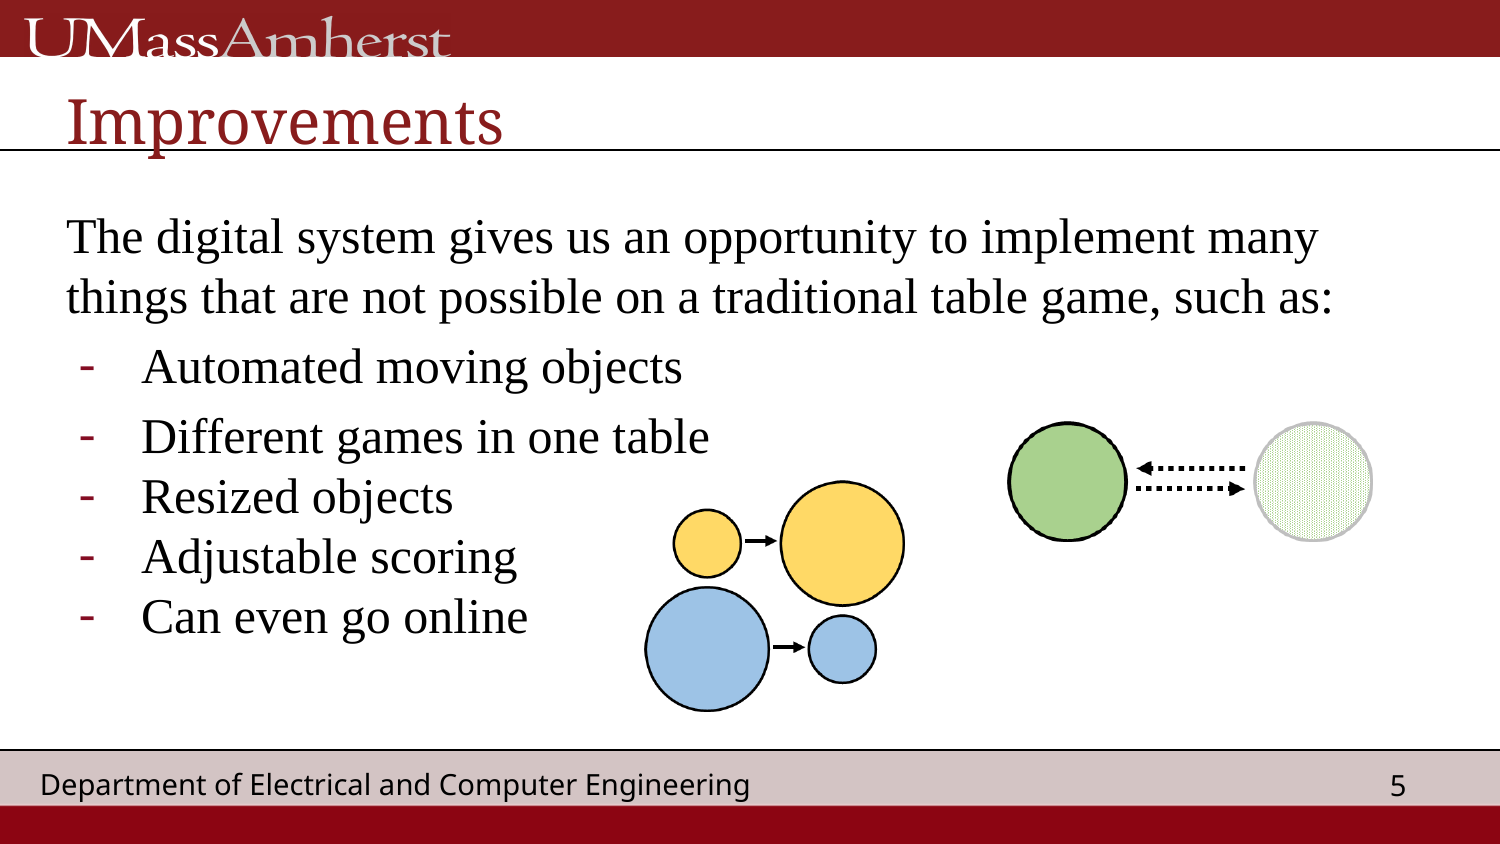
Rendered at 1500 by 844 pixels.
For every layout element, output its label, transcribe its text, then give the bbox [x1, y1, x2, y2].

picture [0, 751, 1500, 844]
picture [643, 480, 905, 712]
picture [1007, 421, 1373, 542]
picture [0, 0, 1500, 57]
title Improvements [51, 72, 1449, 167]
list The digital system gives us an opportunity to implement many things that are not possible on a traditional table game, such as: Automated moving objects Different games in one table Resized objects Adjustable scoring Can even go online [51, 189, 1449, 750]
